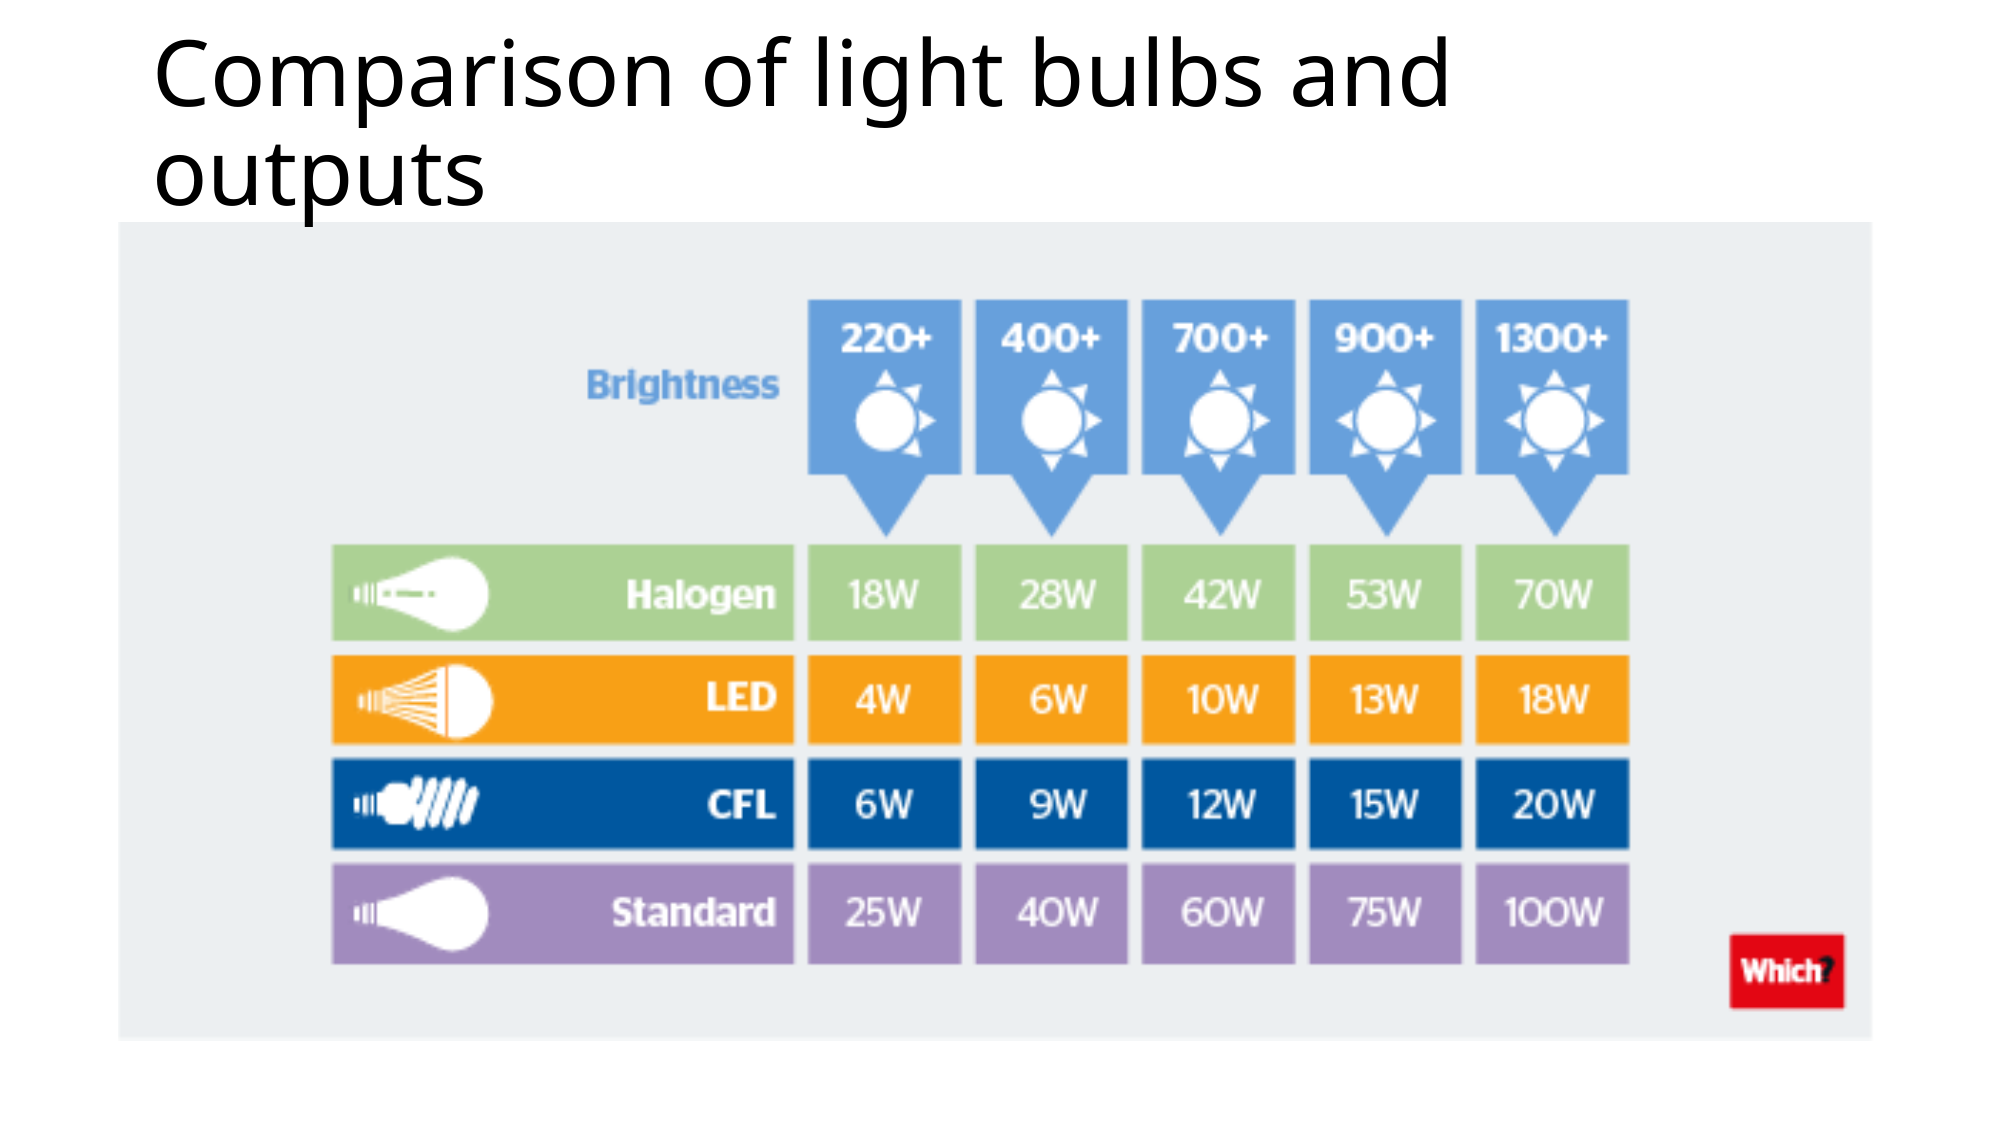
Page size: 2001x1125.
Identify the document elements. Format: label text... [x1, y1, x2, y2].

title Comparison of light bulbs and outputs [137, 64, 1818, 189]
picture [118, 222, 1876, 1041]
